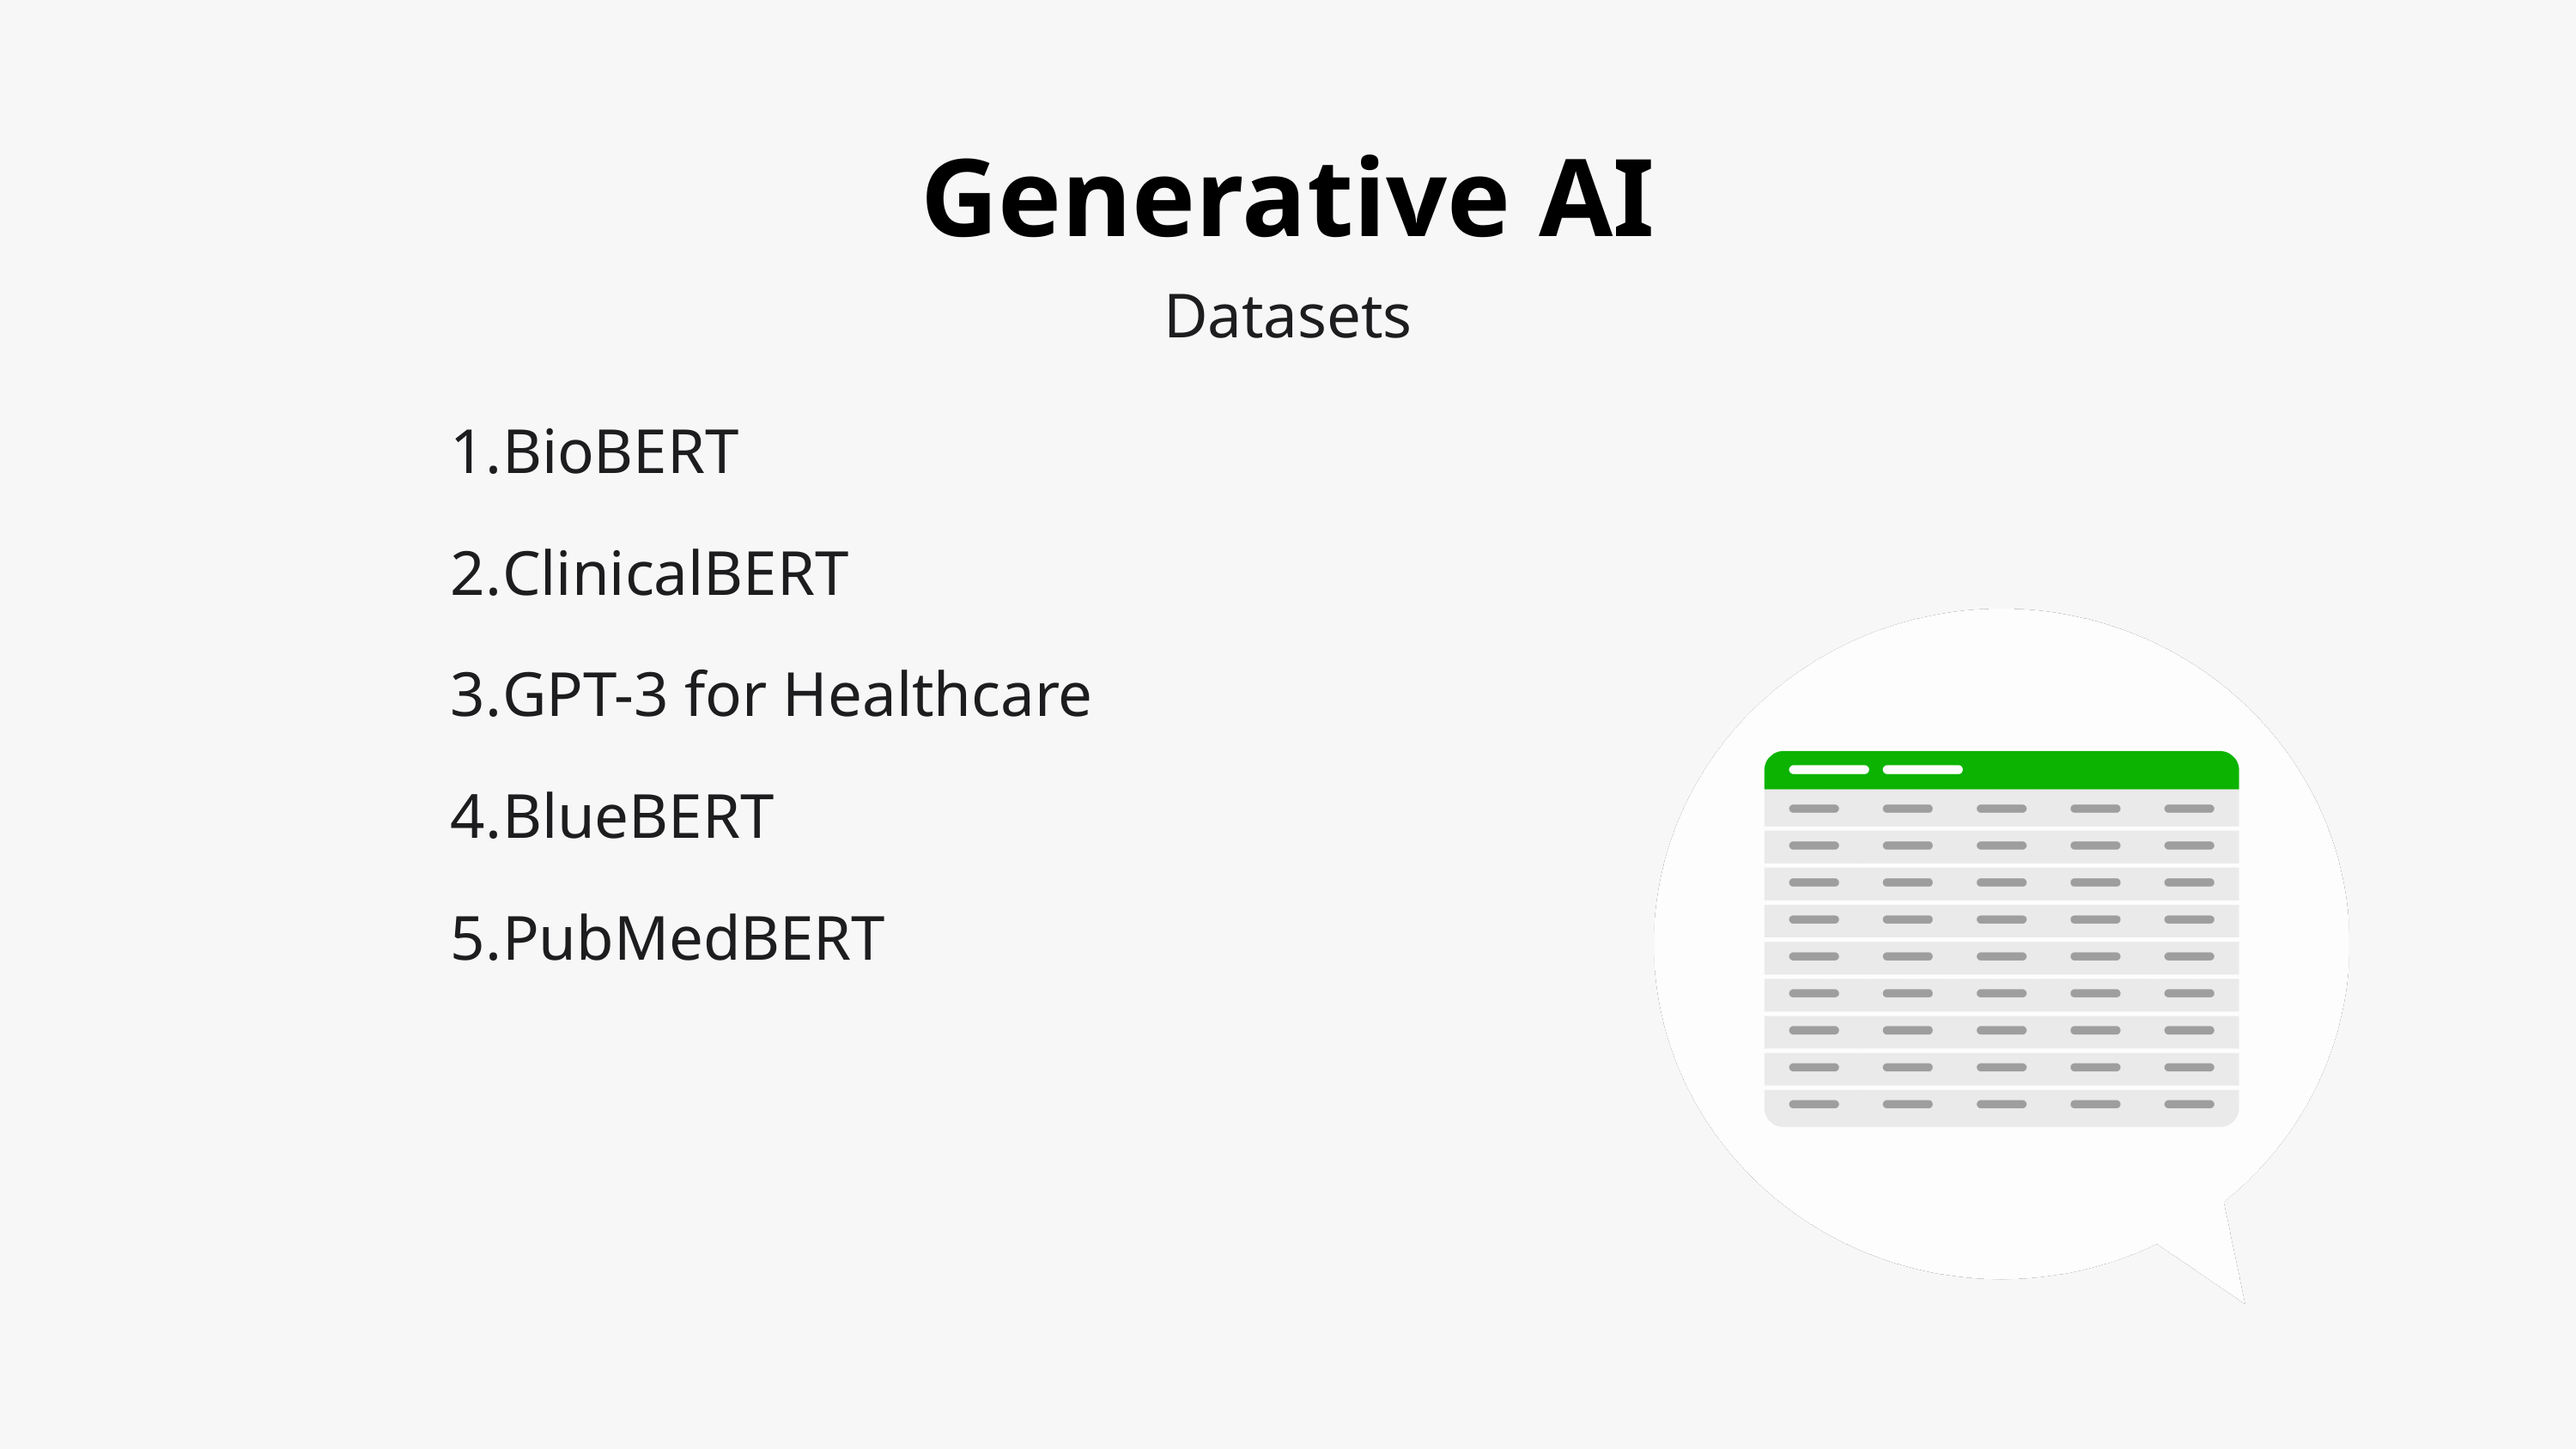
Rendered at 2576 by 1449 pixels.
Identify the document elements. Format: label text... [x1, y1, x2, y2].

text_box Generative AI [708, 112, 1868, 274]
text_box [1654, 609, 2349, 1304]
text_box BioBERT ClinicalBERT GPT-3 for Healthcare BlueBERT PubMedBERT [398, 364, 1539, 973]
title Datasets [144, 227, 2432, 470]
